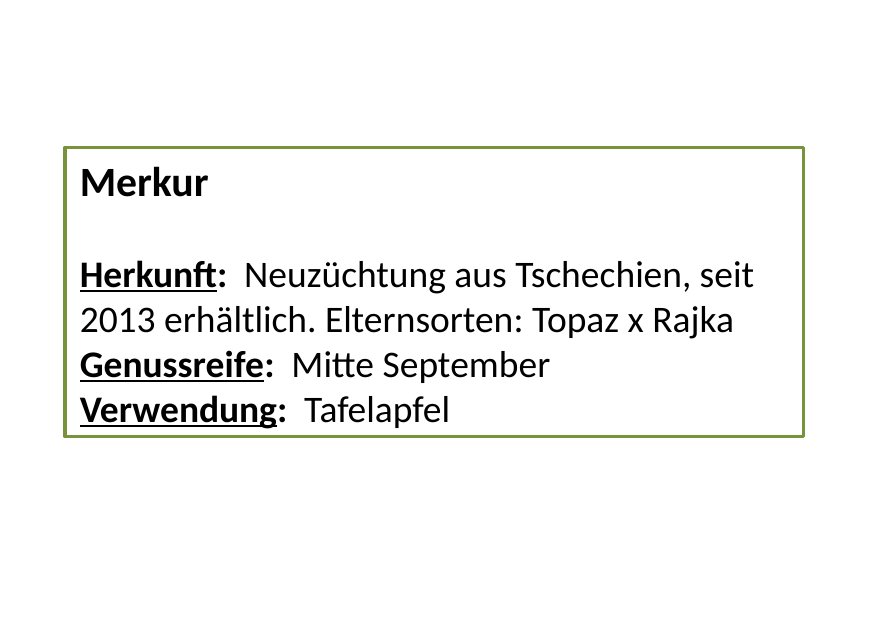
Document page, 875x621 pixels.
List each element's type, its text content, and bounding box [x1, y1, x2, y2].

text_box Merkur Herkunft: Neuzüchtung aus Tschechien, seit 2013 erhältlich. Elternsorten: Topaz x Rajka Genussreife: Mitte September Verwendung: Tafelapfel [63, 145, 805, 439]
